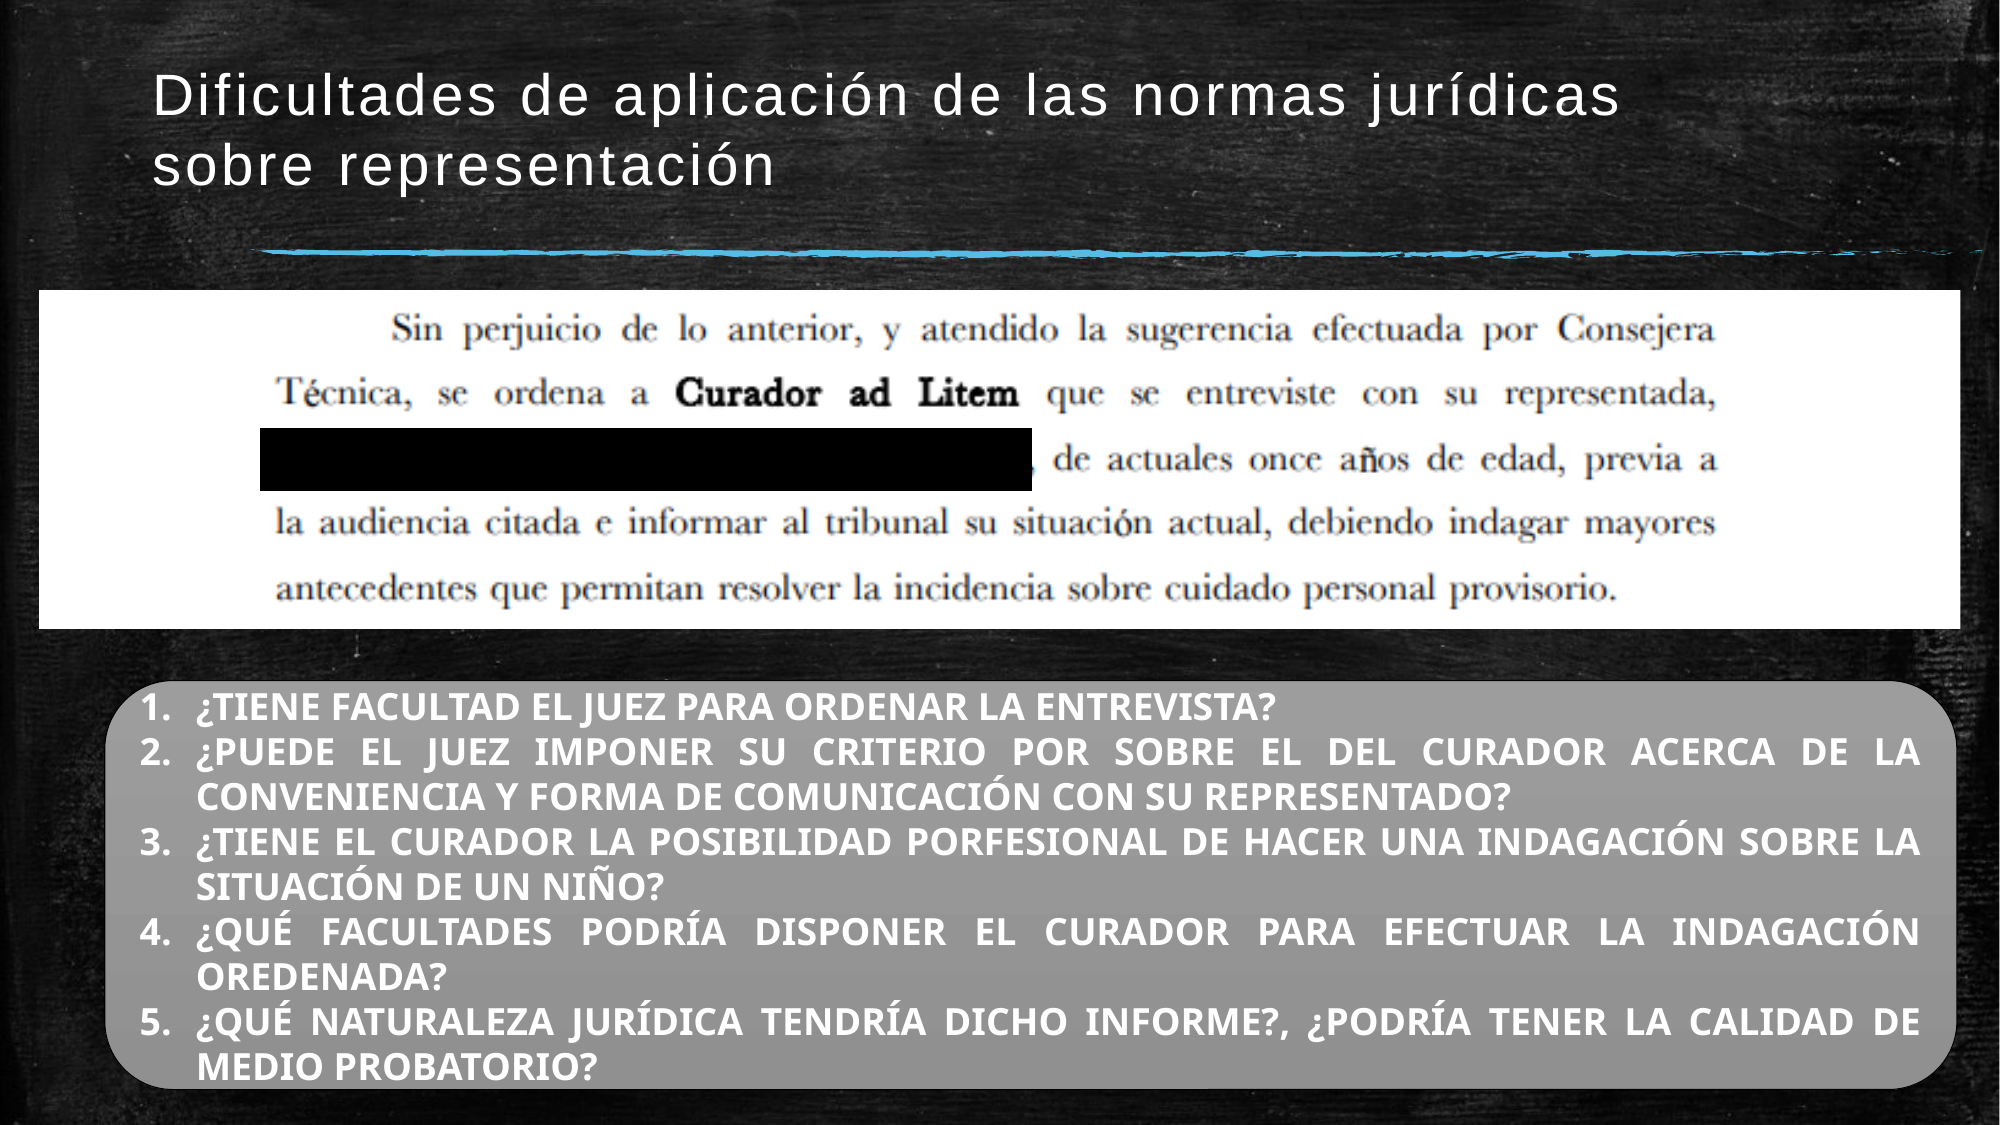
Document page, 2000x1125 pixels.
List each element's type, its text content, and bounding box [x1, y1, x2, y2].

picture [38, 290, 1961, 629]
text_box Dificultades de aplicación de las normas jurídicas sobre representación [137, 50, 1819, 205]
text_box ¿TIENE FACULTAD EL JUEZ PARA ORDENAR LA ENTREVISTA? ¿PUEDE EL JUEZ IMPONER SU CRITERIO POR SOBRE EL DEL CURADOR ACERCA DE LA CONVENIENCIA Y FORMA DE COMUNICACIÓN CON SU REPRESENTADO? ¿TIENE EL CURADOR LA POSIBILIDAD PORFESIONAL DE HACER UNA INDAGACIÓN SOBRE LA SITUACIÓN DE UN NIÑO? ¿QUÉ FACULTADES PODRÍA DISPONER EL CURADOR PARA EFECTUAR LA INDAGACIÓN OREDENADA? ¿QUÉ NATURALEZA JURÍDICA TENDRÍA DICHO INFORME?, ¿PODRÍA TENER LA CALIDAD DE MEDIO PROBATORIO? [104, 680, 1958, 1091]
